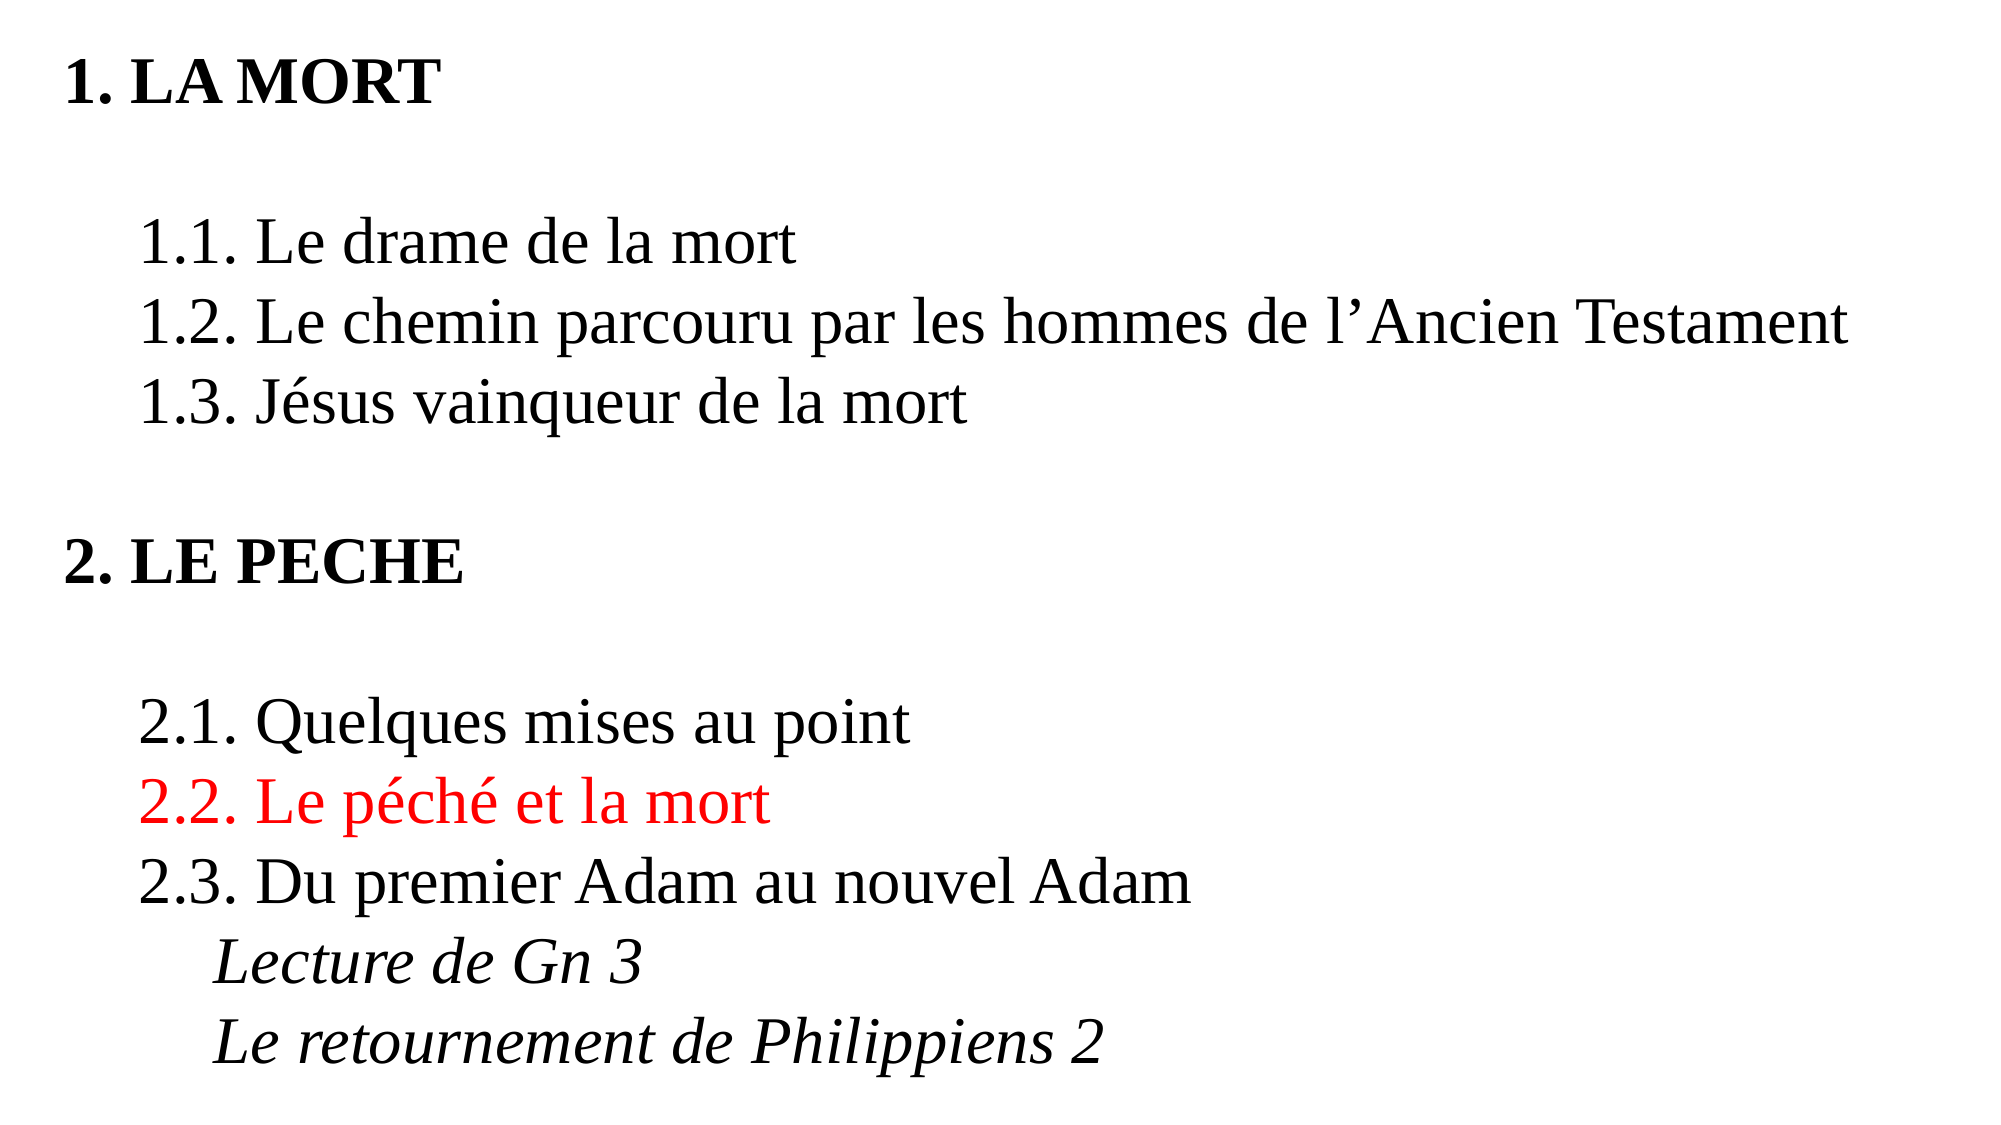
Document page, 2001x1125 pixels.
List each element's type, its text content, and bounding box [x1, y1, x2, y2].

text_box 1. LA MORT 1.1. Le drame de la mort 1.2. Le chemin parcouru par les hommes de l’Ancien Testament 1.3. Jésus vainqueur de la mort 2. LE PECHE 2.1. Quelques mises au point 2.2. Le péché et la mort 2.3. Du premier Adam au nouvel Adam Lecture de Gn 3 Le retournement de Philippiens 2 [49, 29, 1907, 1084]
